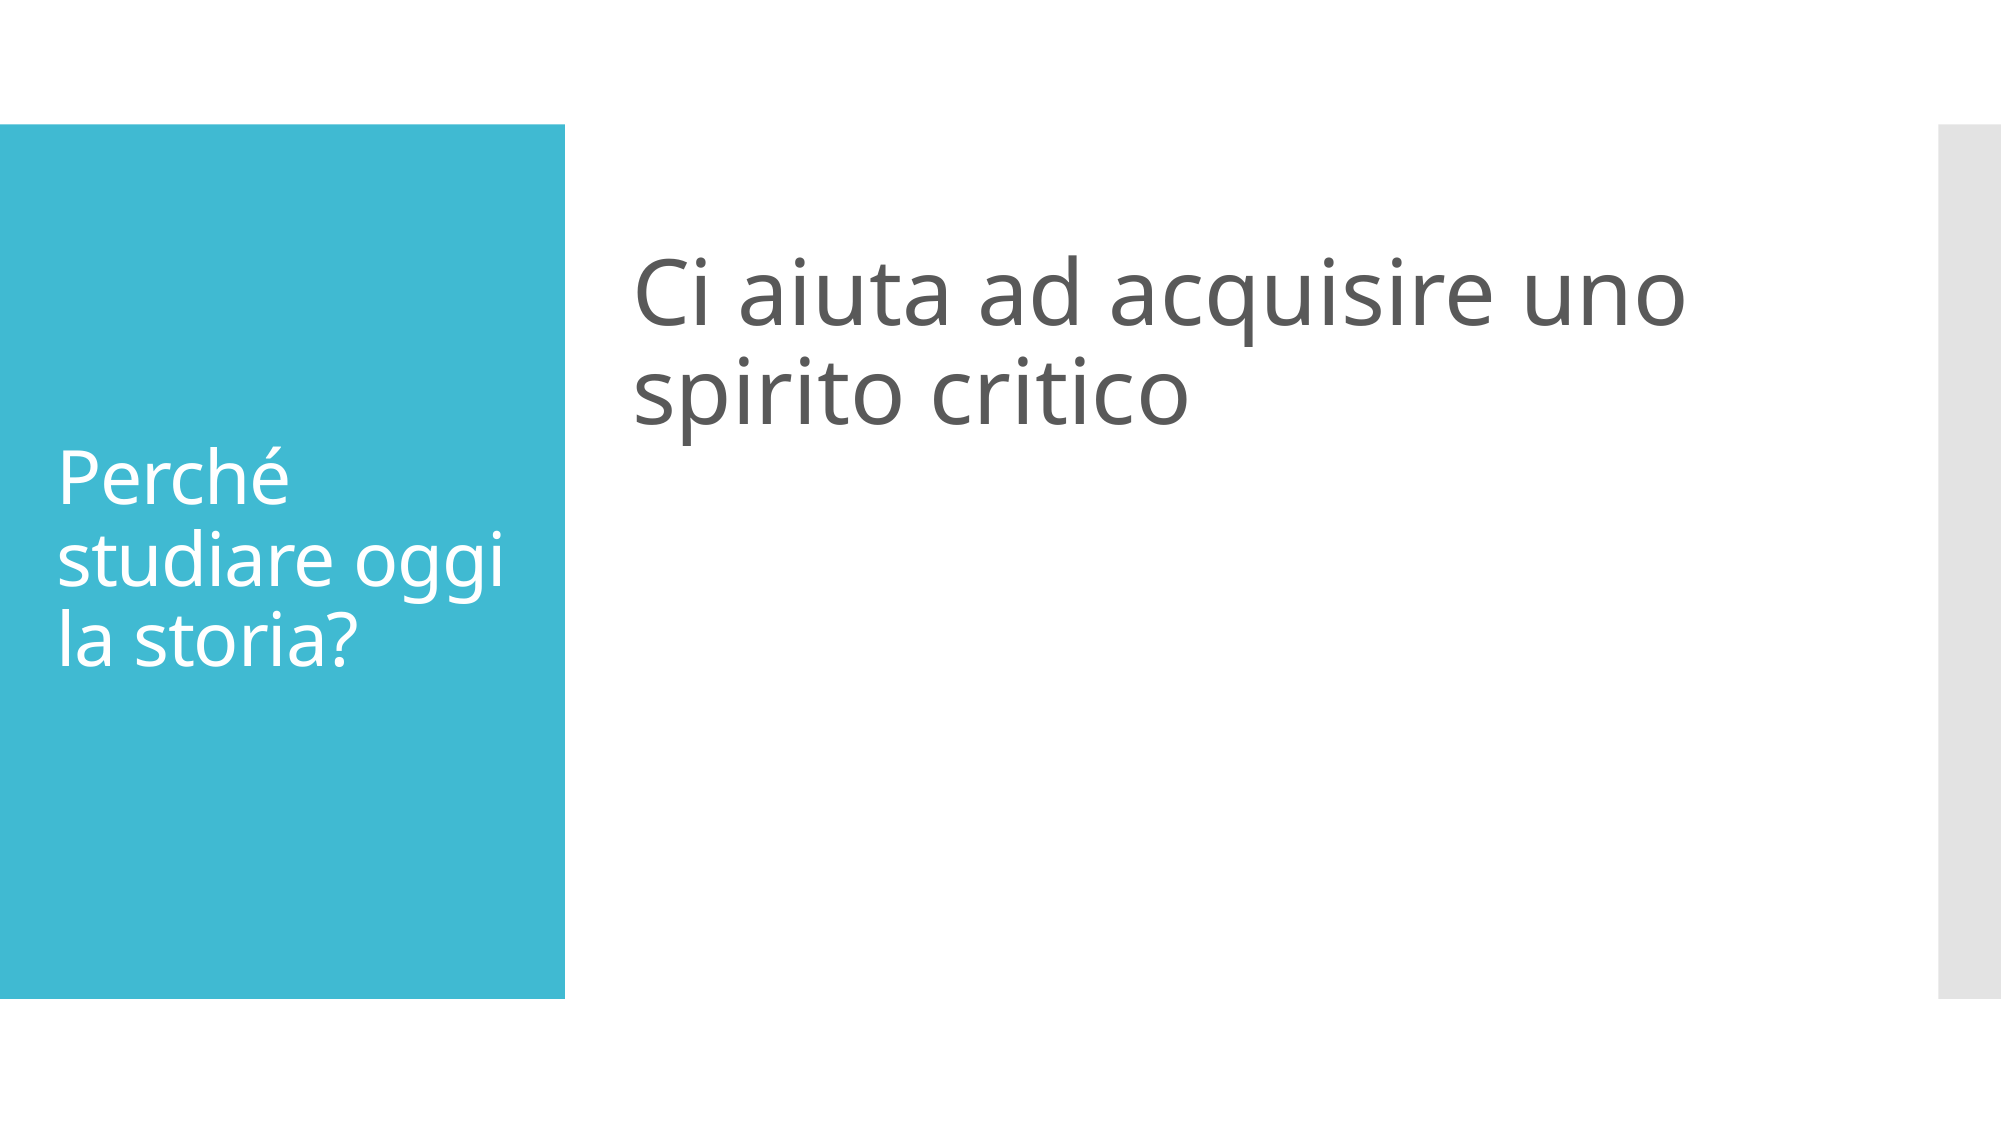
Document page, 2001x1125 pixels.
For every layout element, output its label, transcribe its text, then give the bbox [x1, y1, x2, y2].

list Ci aiuta ad acquisire uno spirito critico [617, 238, 1872, 994]
title Perché studiare oggi la storia? [41, 184, 559, 940]
